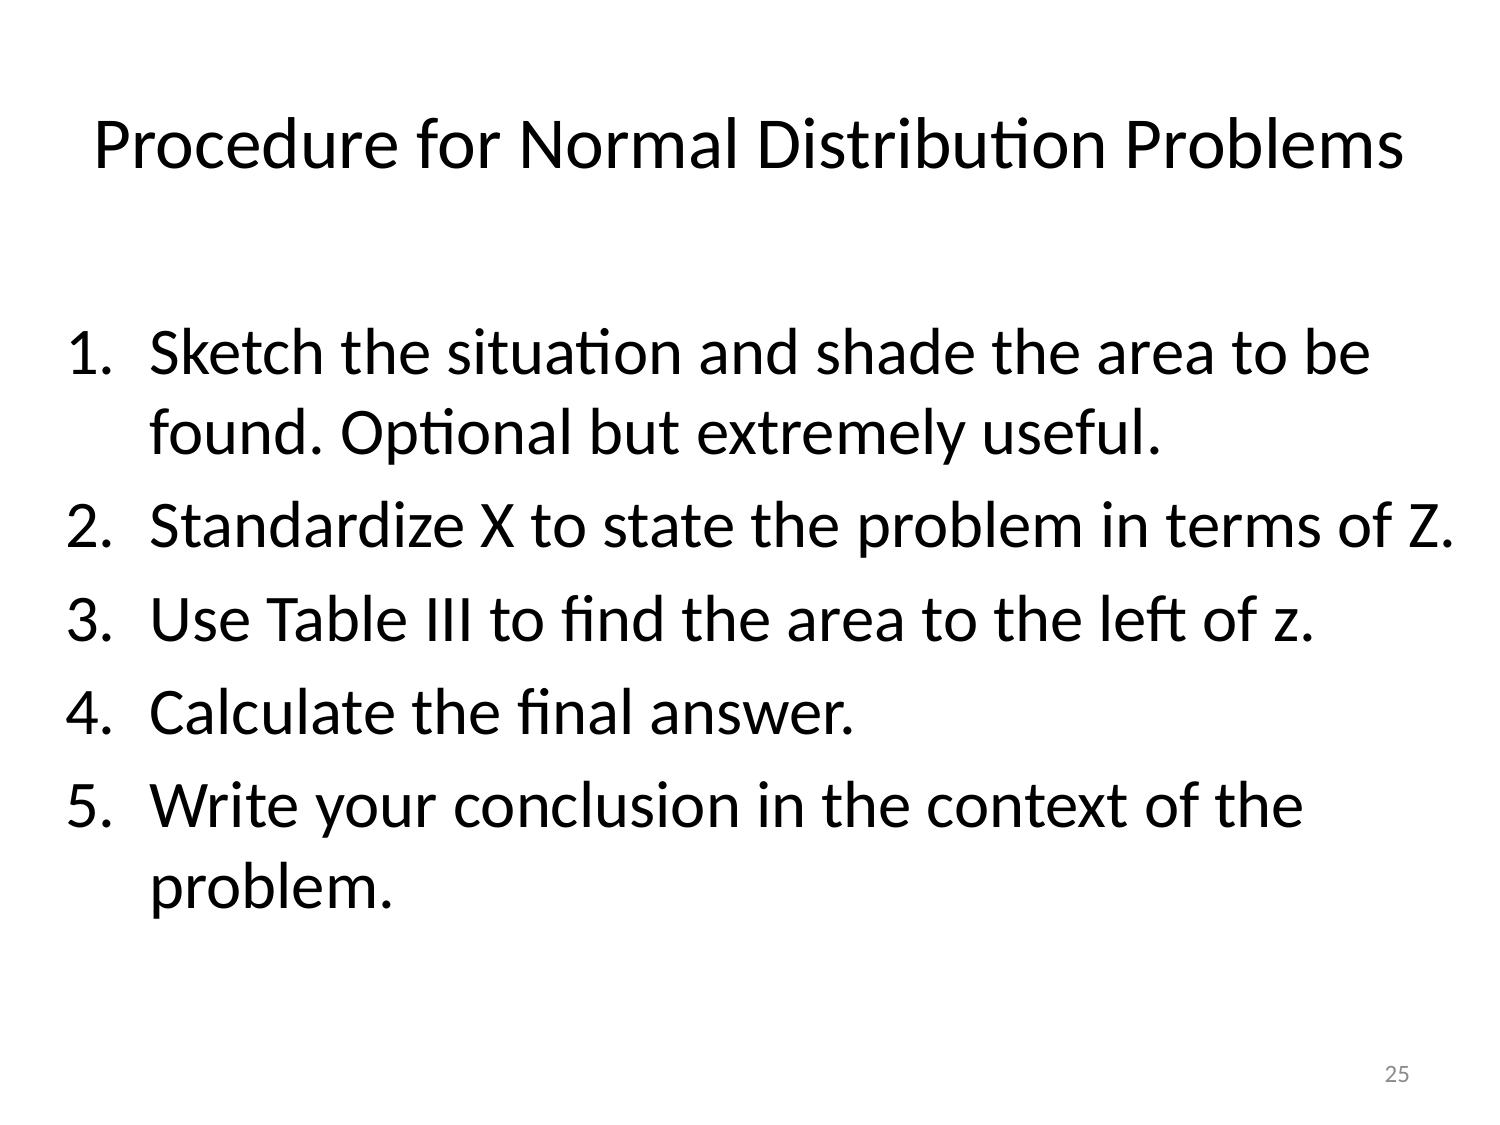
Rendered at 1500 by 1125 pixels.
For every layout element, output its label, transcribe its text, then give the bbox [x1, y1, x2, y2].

slide_number 25 [1074, 1042, 1425, 1103]
list Sketch the situation and shade the area to be found. Optional but extremely useful. Standardize X to state the problem in terms of Z. Use Table III to find the area to the left of z. Calculate the final answer. Write your conclusion in the context of the problem. [50, 299, 1475, 1103]
title Procedure for Normal Distribution Problems [75, 45, 1425, 233]
